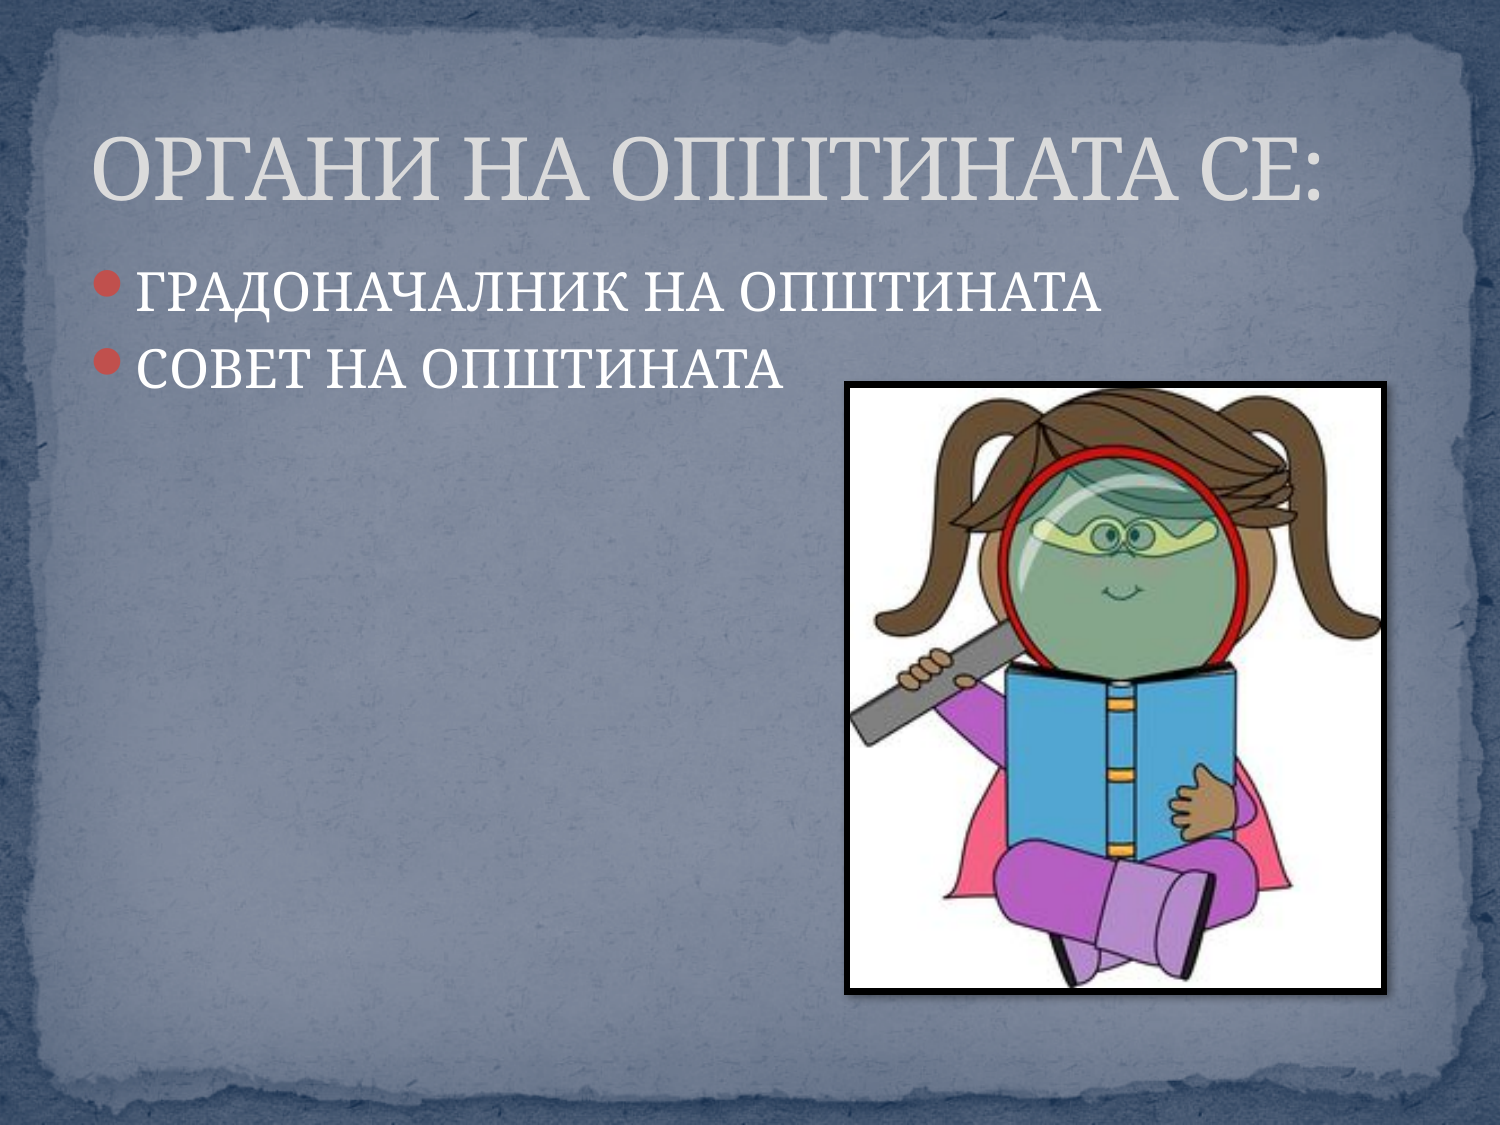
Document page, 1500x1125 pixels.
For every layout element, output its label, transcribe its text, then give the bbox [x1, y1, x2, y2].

picture [0, 0, 1500, 1125]
text_box ОРГАНИ НА ОПШТИНАТА СЕ: [75, 24, 1425, 225]
text_box ГРАДОНАЧАЛНИК НА ОПШТИНАТА СОВЕТ НА ОПШТИНАТА [75, 249, 1425, 600]
